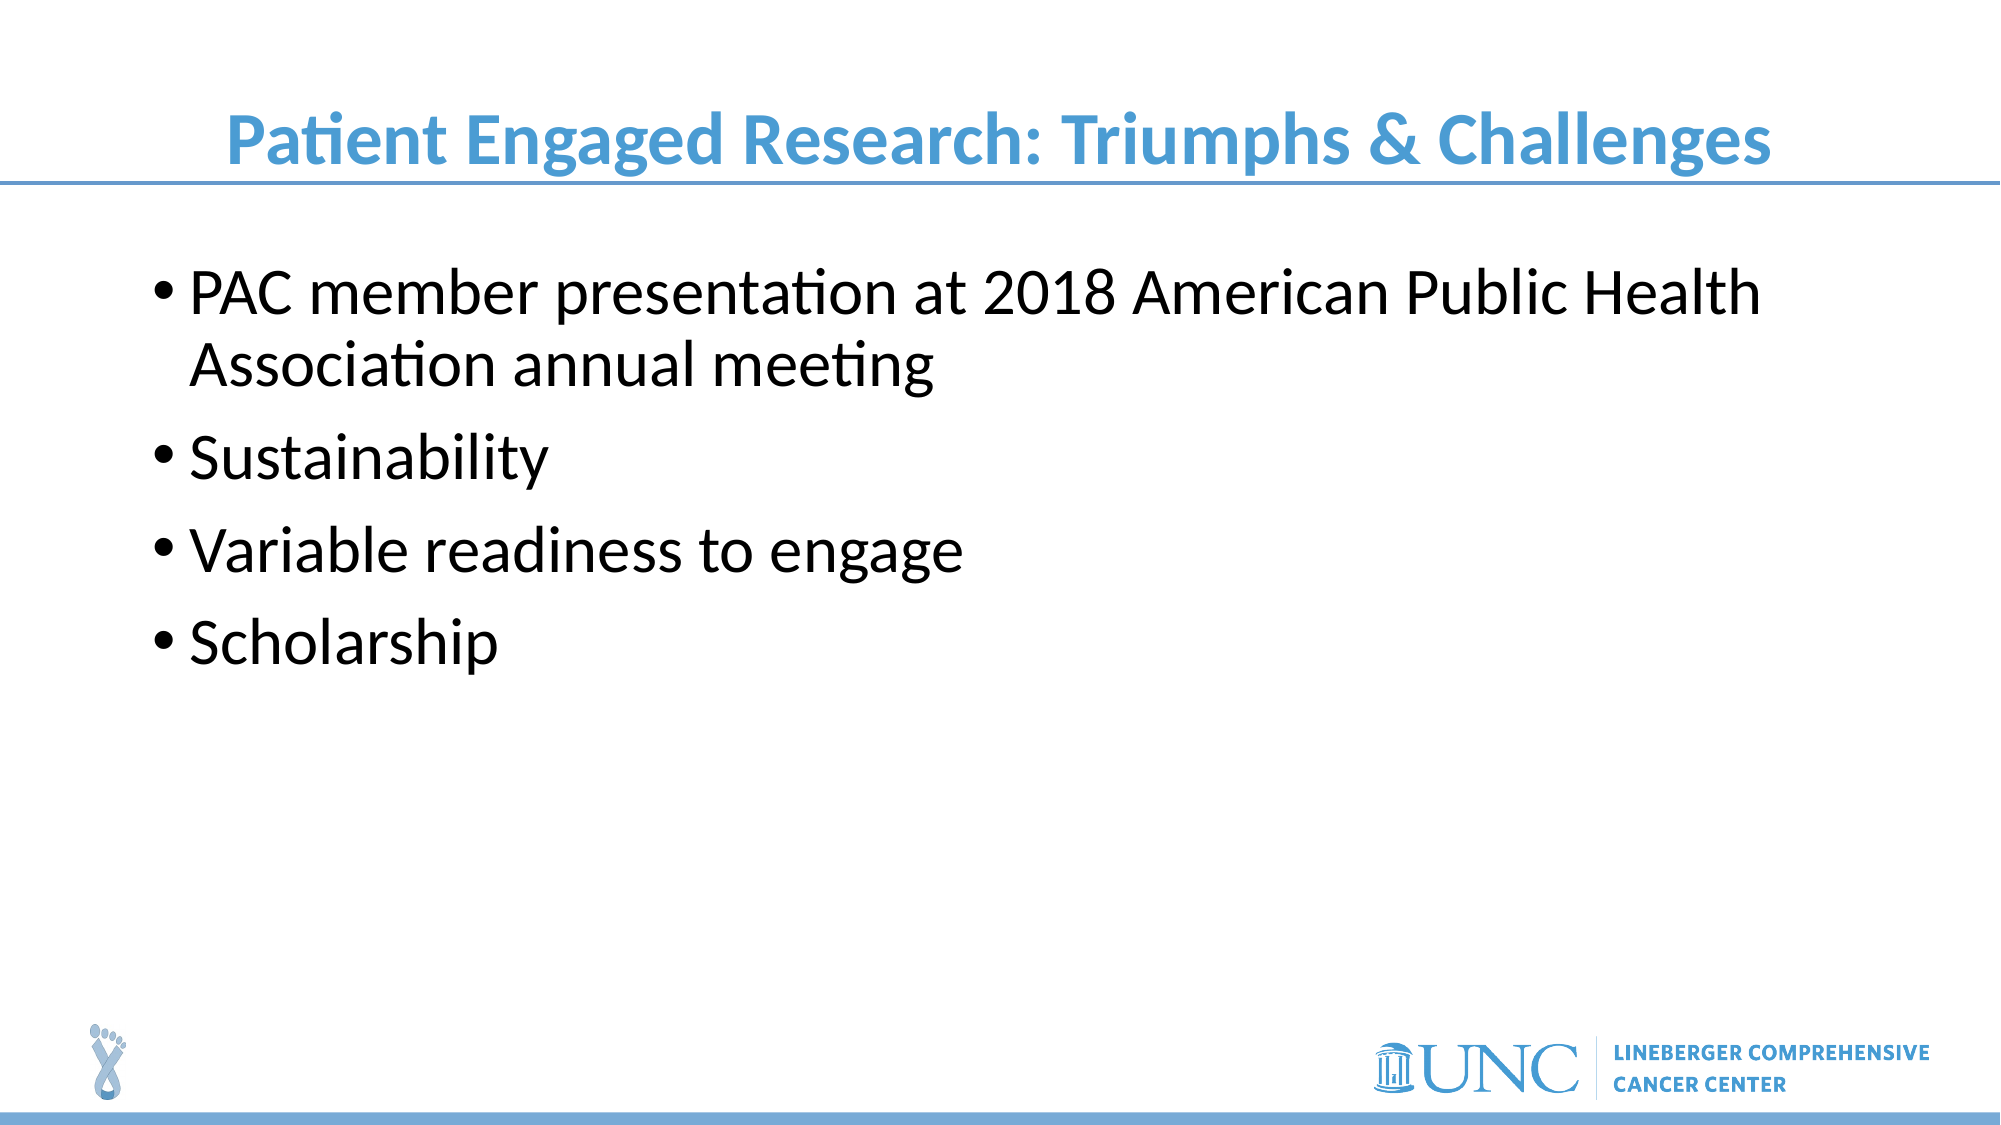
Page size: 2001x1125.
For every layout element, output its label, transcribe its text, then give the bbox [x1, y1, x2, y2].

picture [90, 1024, 126, 1100]
title Patient Engaged Research: Triumphs & Challenges [137, 32, 1863, 249]
picture [1374, 1036, 1929, 1100]
list PAC member presentation at 2018 American Public Health Association annual meeting Sustainability Variable readiness to engage Scholarship [137, 249, 1863, 964]
